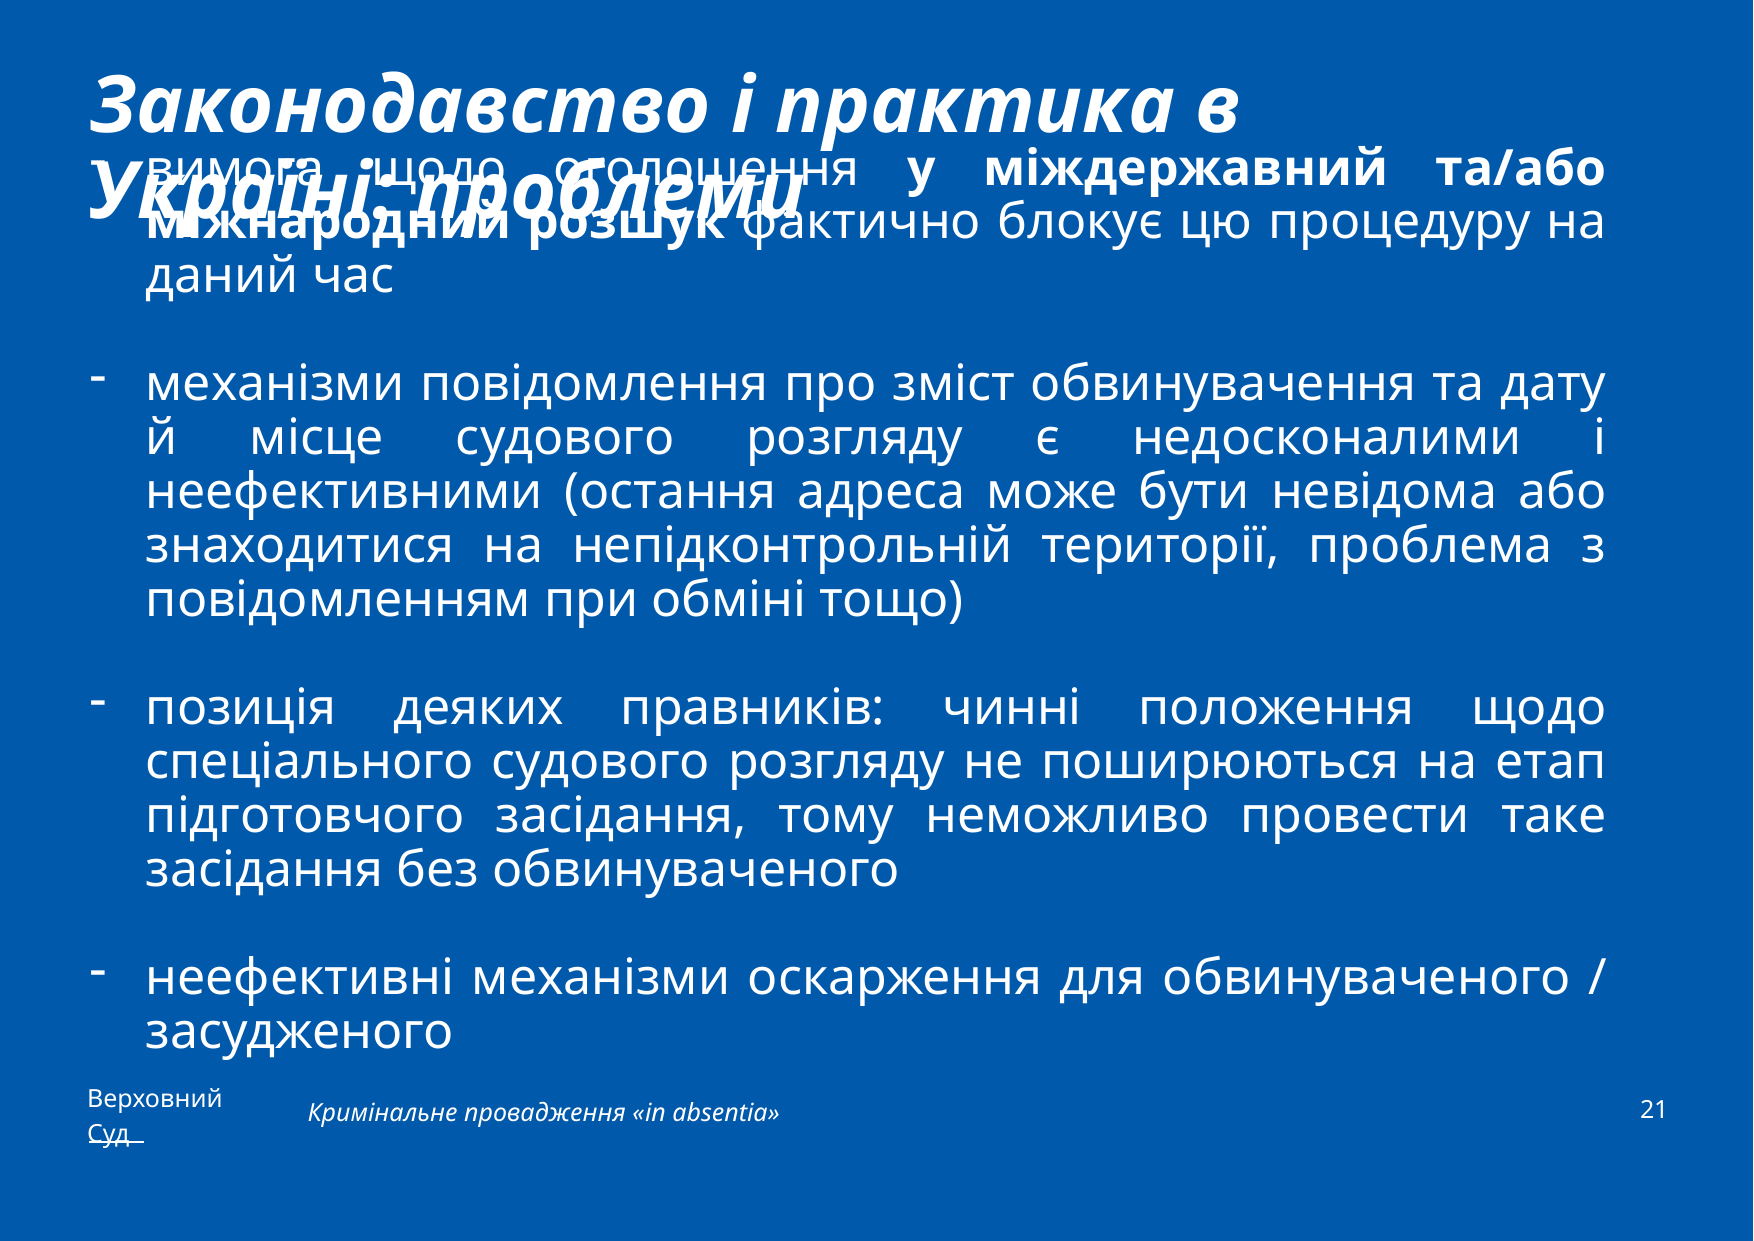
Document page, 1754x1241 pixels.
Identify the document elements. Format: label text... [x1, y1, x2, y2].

slide_number 21 [1289, 1077, 1684, 1144]
text_box вимога щодо оголошення у міждержавний та/або міжнародний розшук фактично блокує цю процедуру на даний час механізми повідомлення про зміст обвинувачення та дату й місце судового розгляду є недосконалими і неефективними (остання адреса може бути невідома або знаходитися на непідконтрольній території, проблема з повідомленням при обміні тощо) позиція деяких правників: чинні положення щодо спеціального судового розгляду не поширюються на етап підготовчого засідання, тому неможливо провести таке засідання без обвинуваченого неефективні механізми оскарження для обвинуваченого / засудженого [74, 242, 1622, 1067]
list Кримінальне провадження «in absentia» [292, 1092, 1173, 1147]
title Законодавство і практика в Україні: проблеми [74, 82, 1565, 218]
